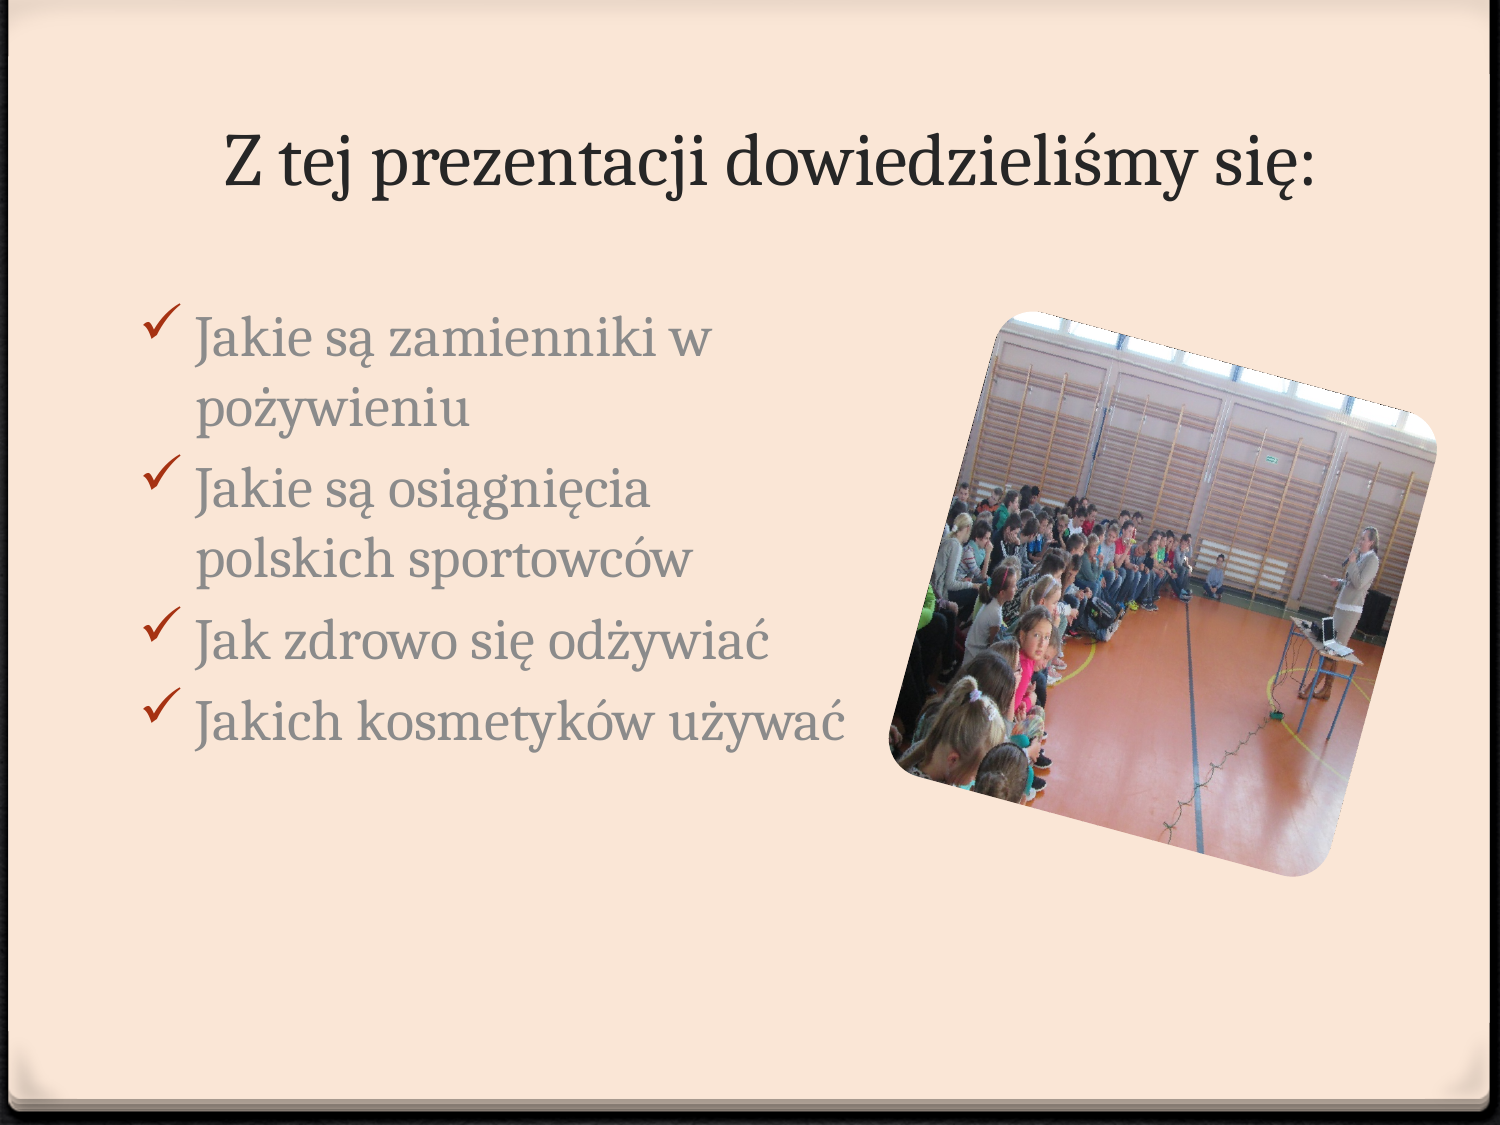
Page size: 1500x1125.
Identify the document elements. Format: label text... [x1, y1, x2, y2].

picture [0, 0, 1500, 1125]
title Z tej prezentacji dowiedzieliśmy się: [112, 66, 1432, 209]
list Jakie są zamienniki w pożywieniu Jakie są osiągnięcia polskich sportowców Jak zdrowo się odżywiać Jakich kosmetyków używać [123, 290, 867, 953]
